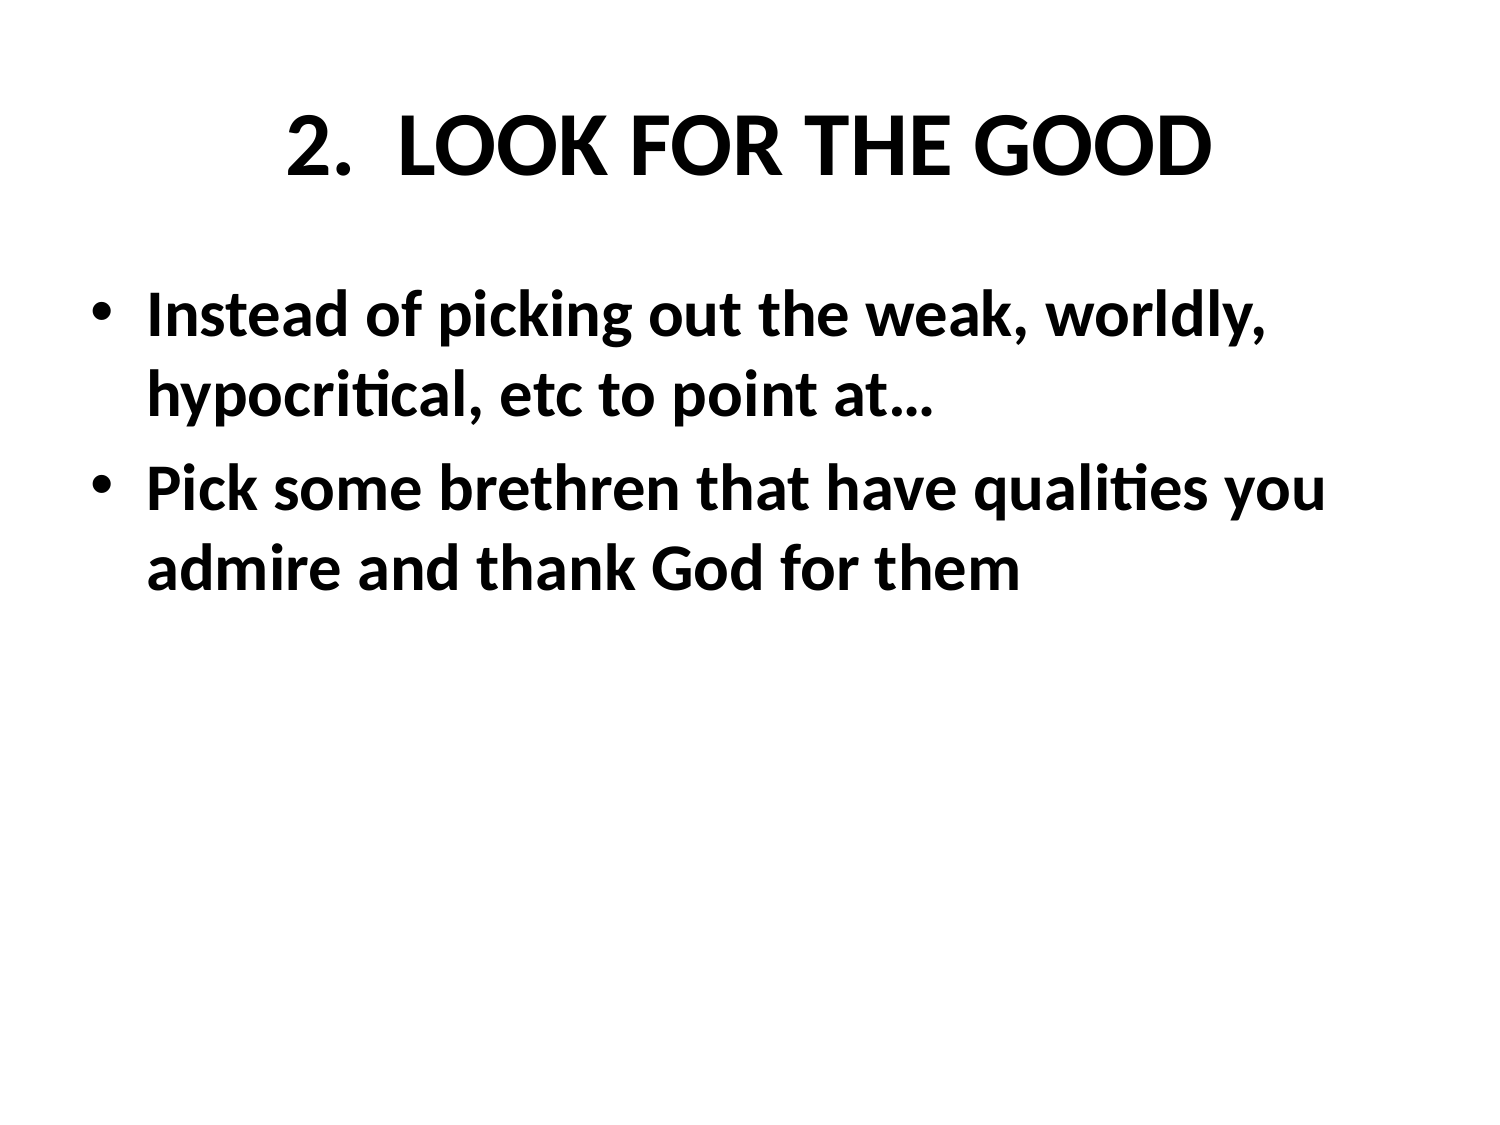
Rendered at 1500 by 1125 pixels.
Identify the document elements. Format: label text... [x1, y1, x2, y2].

title 2. LOOK FOR THE GOOD [75, 45, 1425, 233]
list Instead of picking out the weak, worldly, hypocritical, etc to point at… Pick some brethren that have qualities you admire and thank God for them [75, 262, 1425, 1005]
